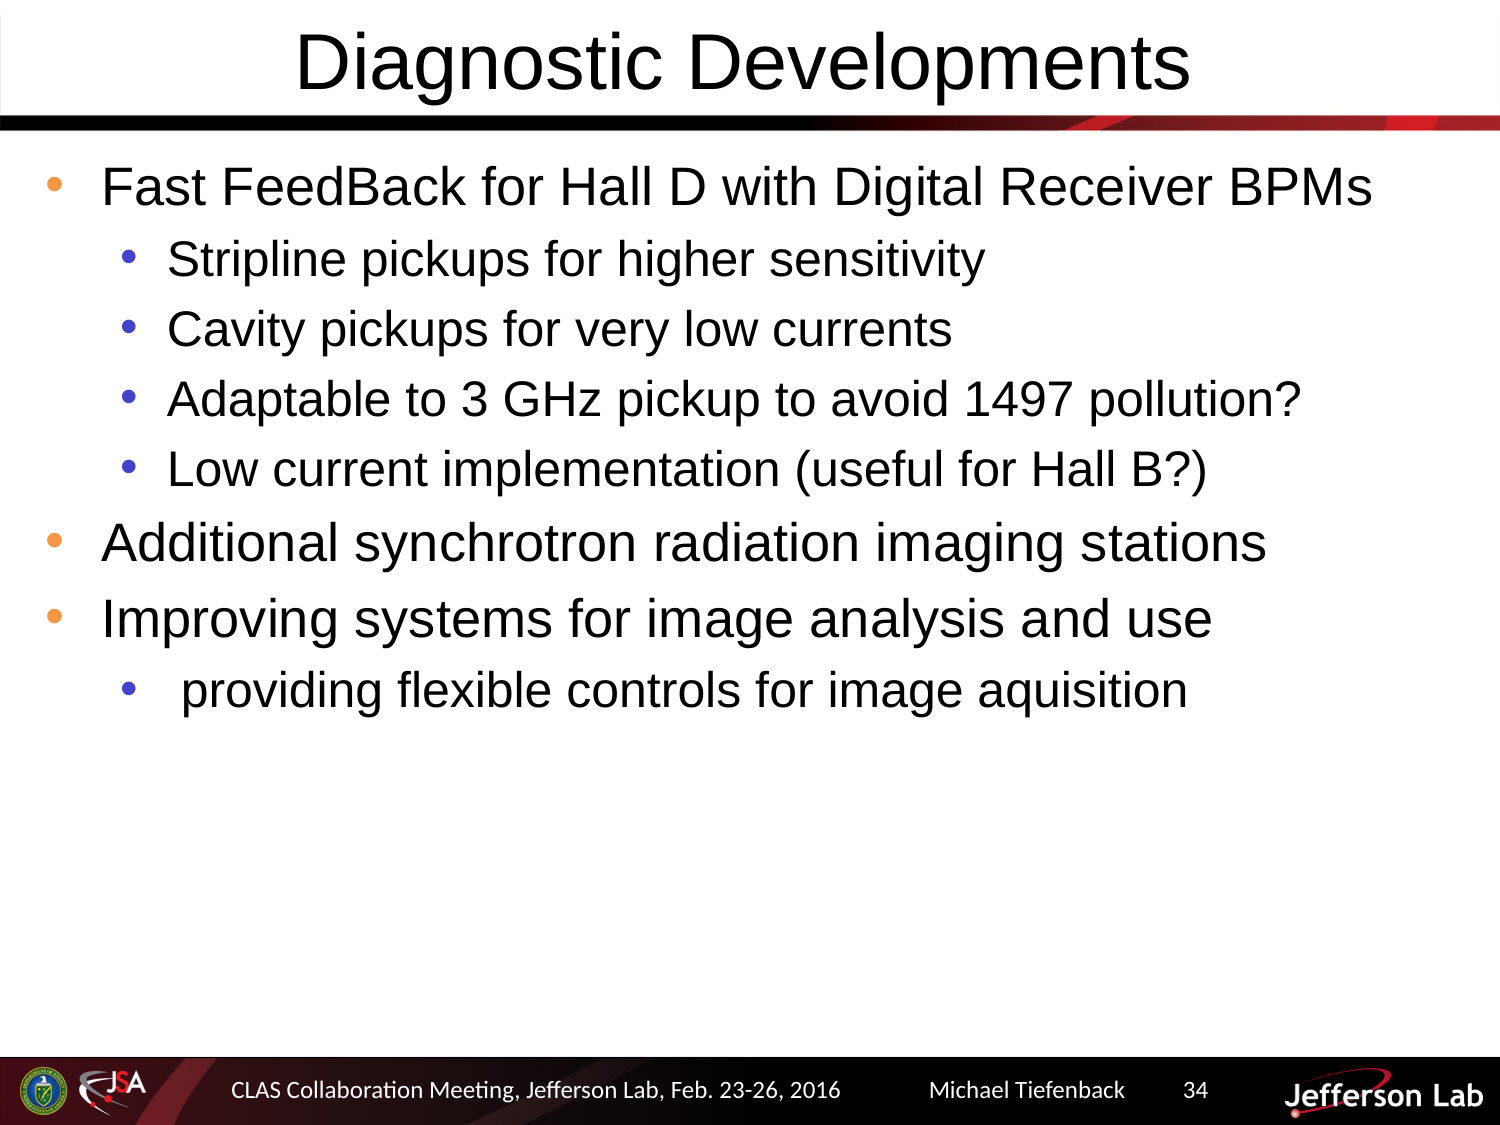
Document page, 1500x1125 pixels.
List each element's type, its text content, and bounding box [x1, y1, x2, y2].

picture [0, 0, 1500, 1125]
title Diagnostic Developments [30, 8, 1458, 108]
footer CLAS Collaboration Meeting, Jefferson Lab, Feb. 23-26, 2016 [200, 1059, 873, 1119]
slide_number Michael Tiefenback 34 [873, 1059, 1224, 1119]
list Fast FeedBack for Hall D with Digital Receiver BPMs Stripline pickups for higher sensitivity Cavity pickups for very low currents Adaptable to 3 GHz pickup to avoid 1497 pollution? Low current implementation (useful for Hall B?) Additional synchrotron radiation imaging stations Improving systems for image analysis and use providing flexible controls for image aquisition [30, 143, 1458, 1005]
